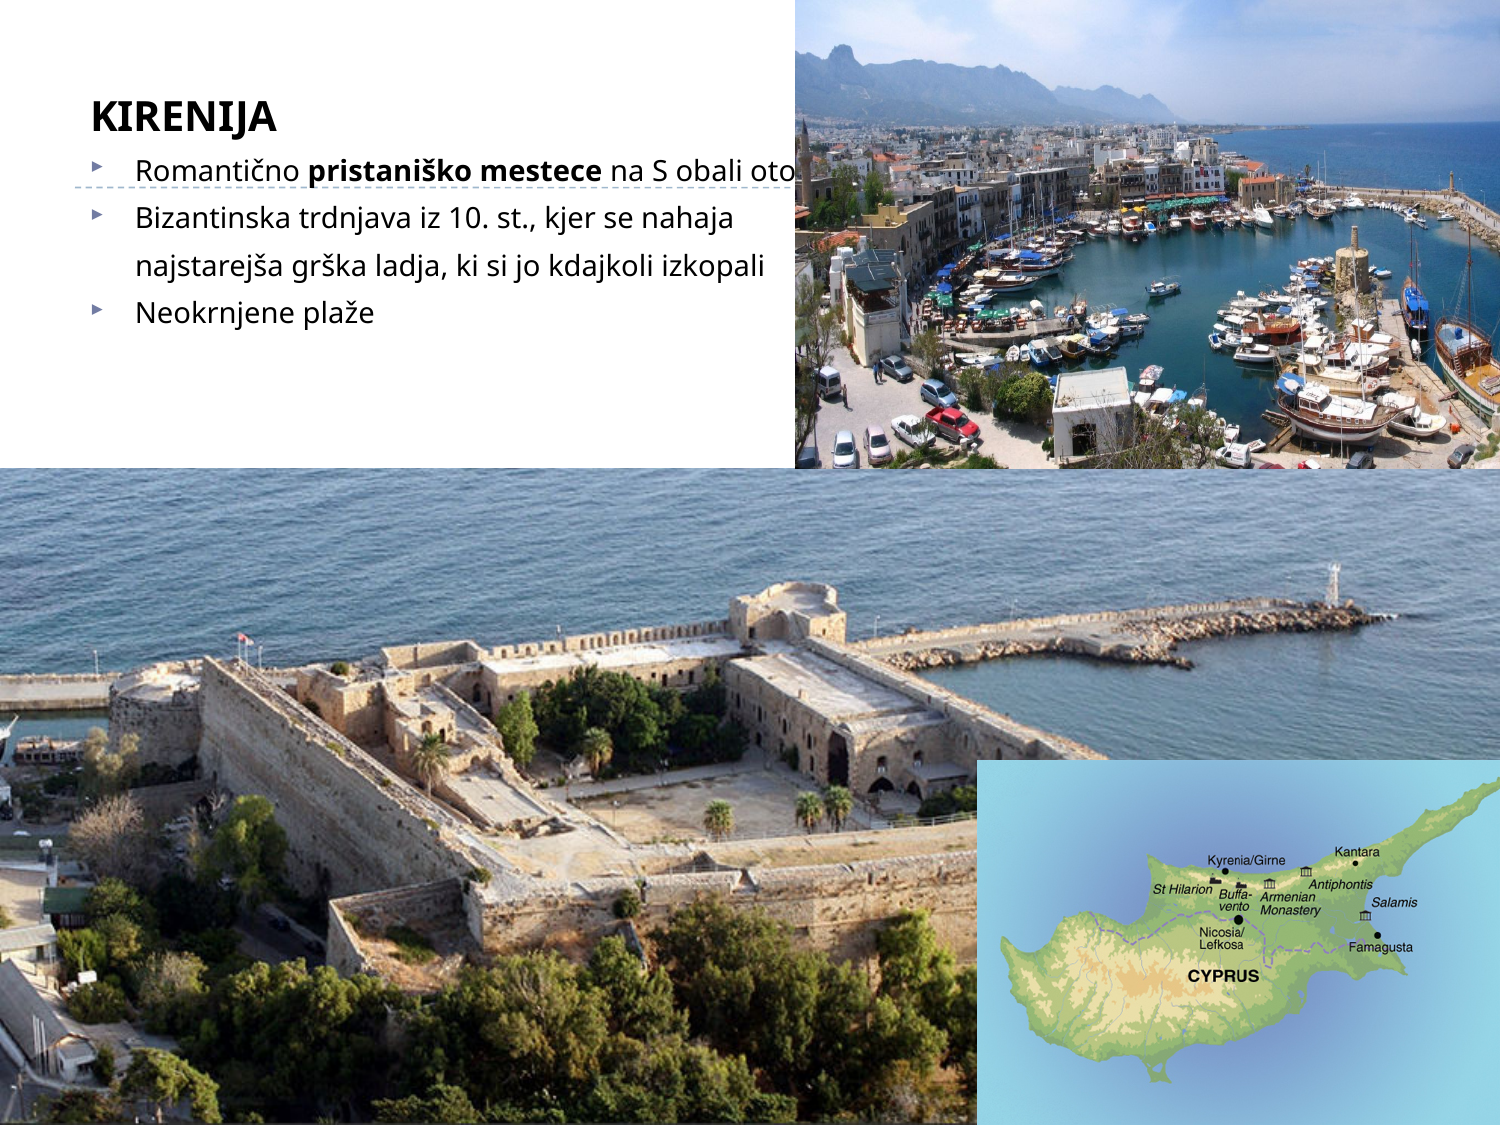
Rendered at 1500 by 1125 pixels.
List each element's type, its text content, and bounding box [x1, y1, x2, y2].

picture [0, 0, 1500, 1125]
list KIRENIJA Romantično pristaniško mestece na S obali otoka Bizantinska trdnjava iz 10. st., kjer se nahaja najstarejša grška ladja, ki si jo kdajkoli izkopali Neokrnjene plaže [75, 82, 788, 468]
